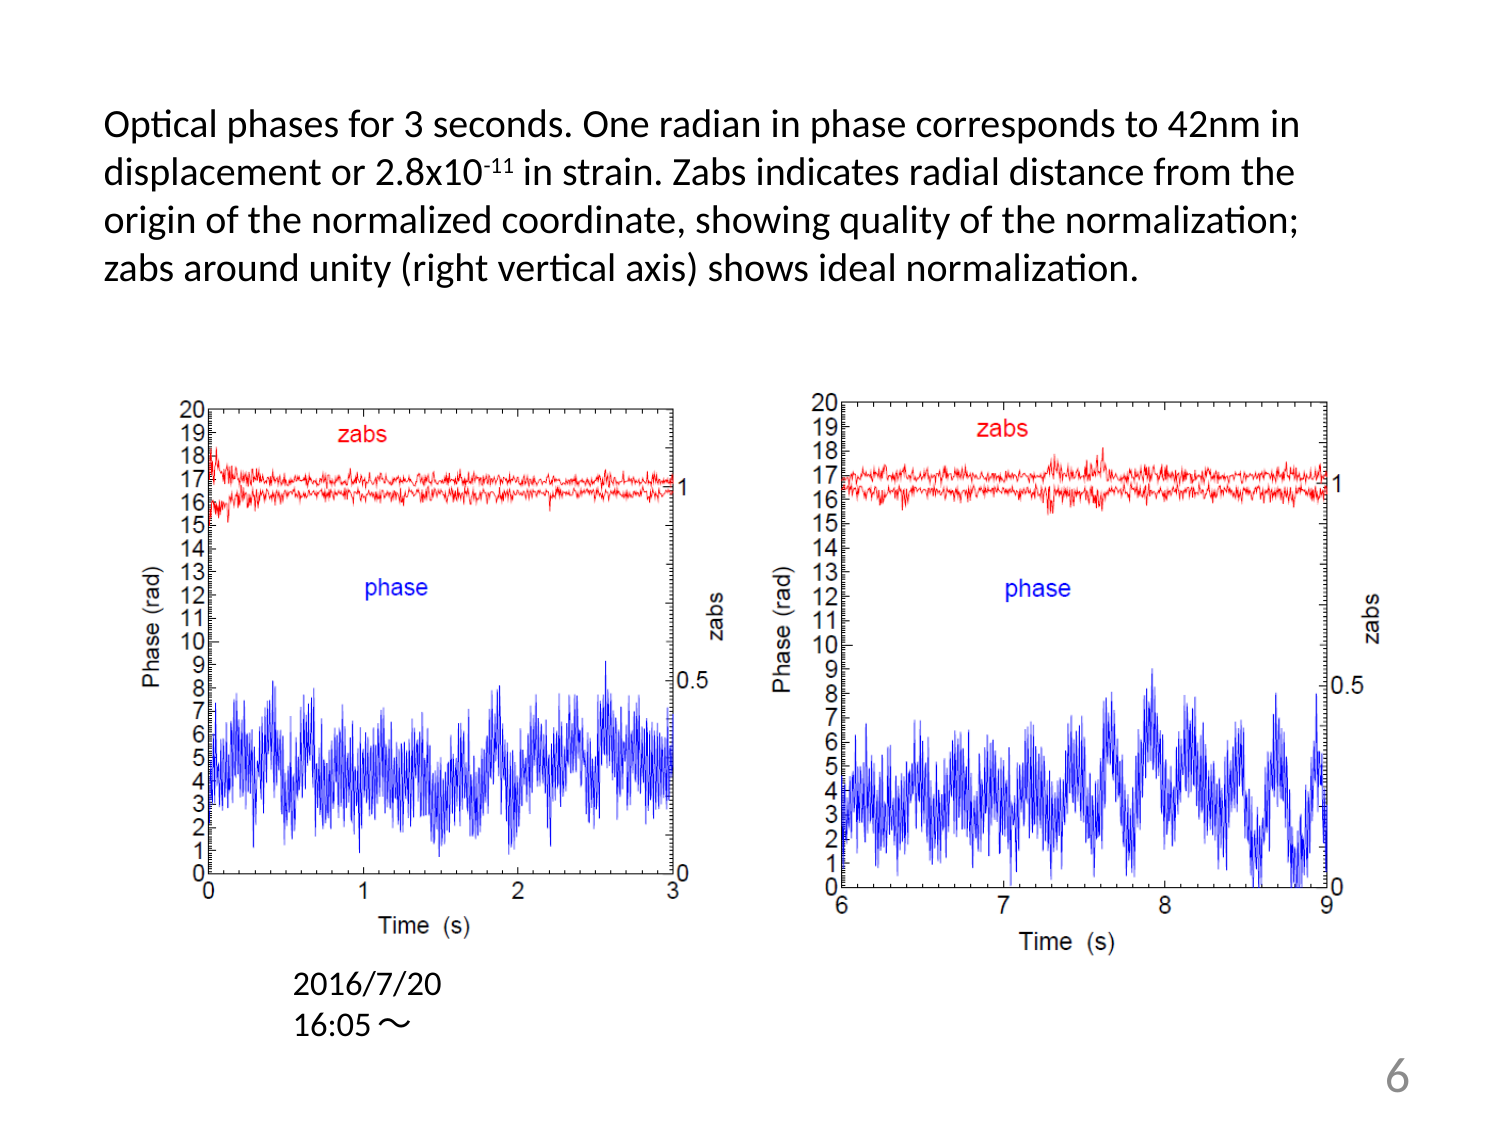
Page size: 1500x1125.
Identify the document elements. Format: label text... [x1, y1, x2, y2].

text_box 2016/7/20 16:05～ [277, 962, 632, 1052]
title Optical phases for 3 seconds. One radian in phase corresponds to 42nm in displacement or 2.8x10-11 in strain. Zabs indicates radial distance from the origin of the normalized coordinate, showing quality of the normalization; zabs around unity (right vertical axis) shows ideal normalization. [88, 90, 1364, 332]
picture [115, 361, 1416, 965]
slide_number 6 [1074, 1042, 1425, 1103]
